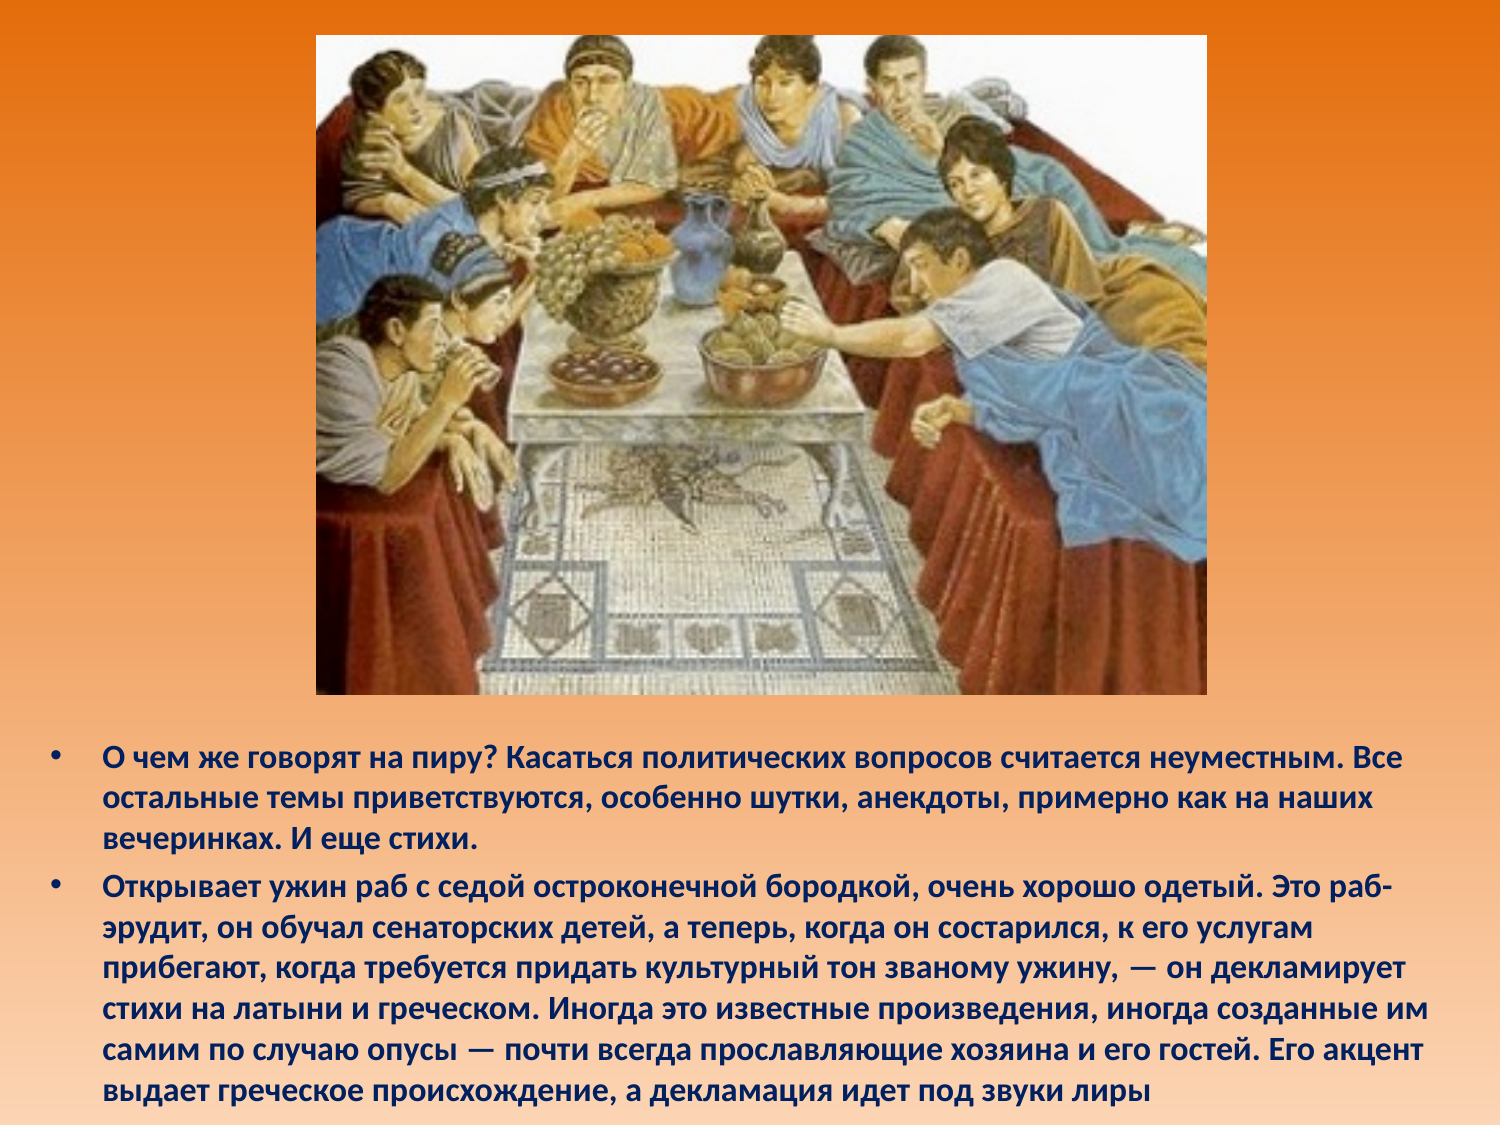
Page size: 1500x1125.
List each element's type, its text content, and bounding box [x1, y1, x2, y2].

list О чем же говорят на пиру? Касаться политических вопросов считается неуместным. Все остальные темы приветствуются, особенно шутки, анекдоты, примерно как на наших вечеринках. И еще стихи. Открывает ужин раб с седой остроконечной бородкой, очень хорошо одетый. Это раб-эрудит, он обучал сенаторских детей, а теперь, когда он состарился, к его услугам прибегают, когда требуется придать культурный тон званому ужину, — он декламирует стихи на латыни и греческом. Иногда это известные произведения, иногда созданные им самим по случаю опусы — почти всегда прославляющие хозяина и его гостей. Его акцент выдает греческое происхождение, а декламация идет под звуки лиры [34, 726, 1454, 1125]
picture [316, 34, 1208, 696]
